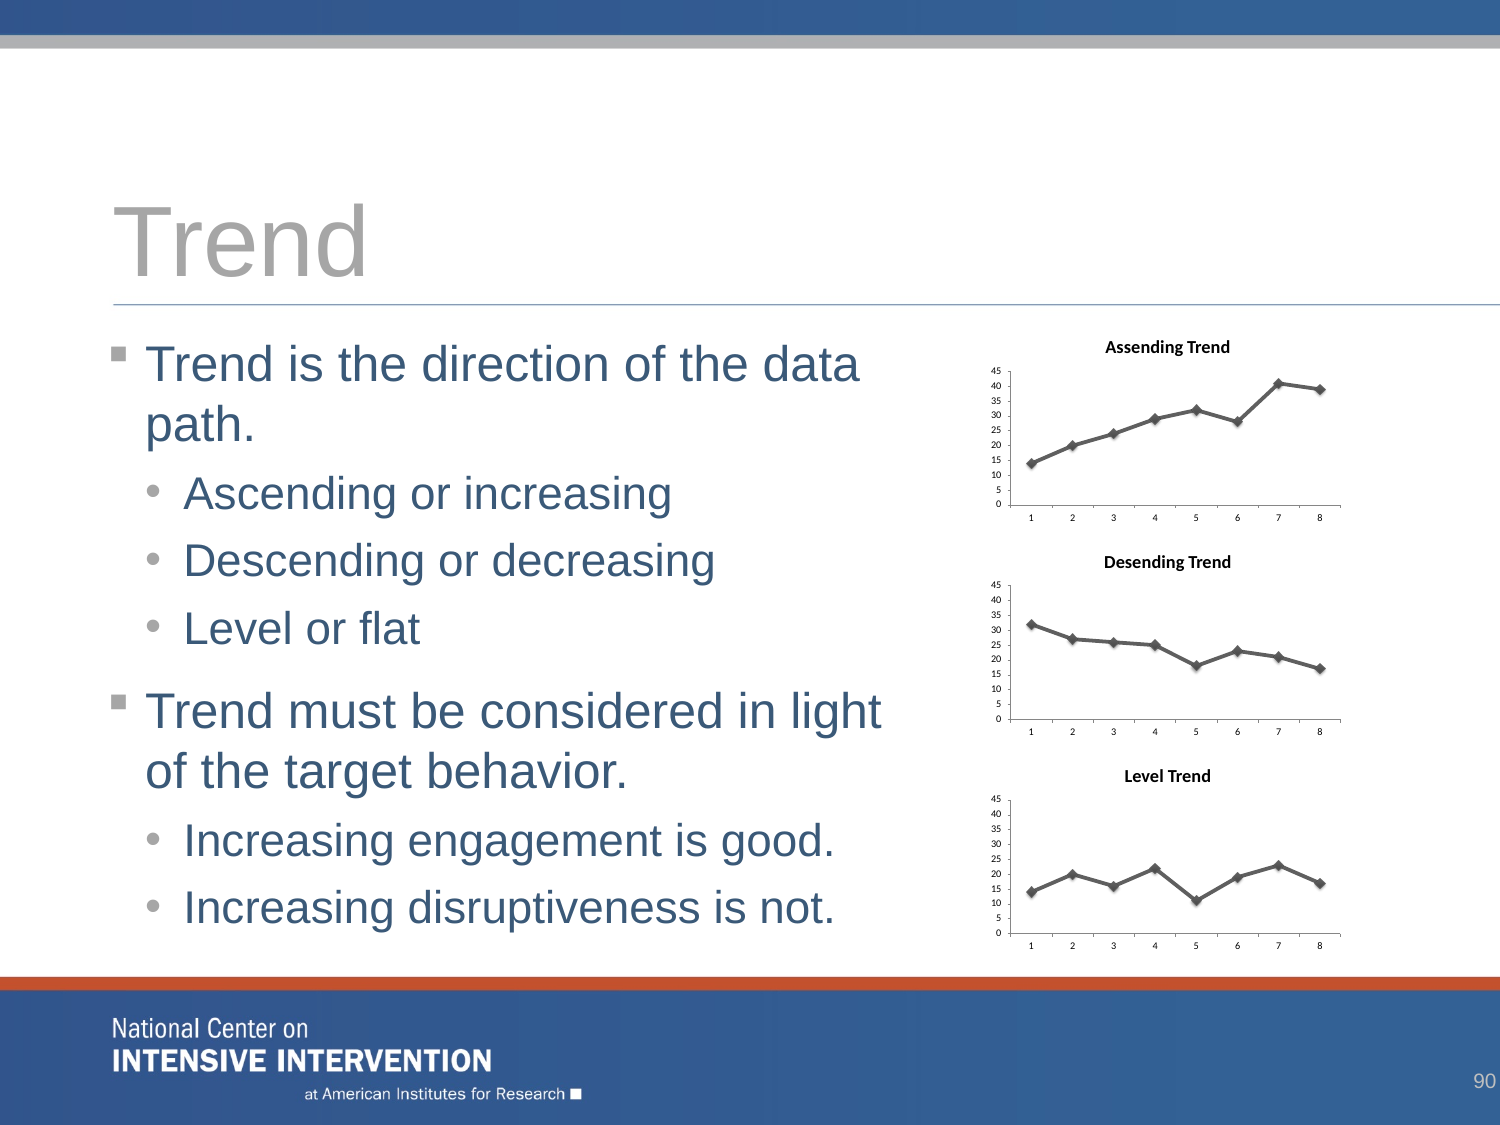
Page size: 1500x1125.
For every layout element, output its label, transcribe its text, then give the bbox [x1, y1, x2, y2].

picture [0, 0, 1500, 1125]
title Trend [112, 51, 1463, 297]
list Trend is the direction of the data path. Ascending or increasing Descending or decreasing Level or flat Trend must be considered in light of the target behavior. Increasing engagement is good. Increasing disruptiveness is not. [106, 330, 903, 1006]
text_box 90 [1401, 1067, 1497, 1093]
